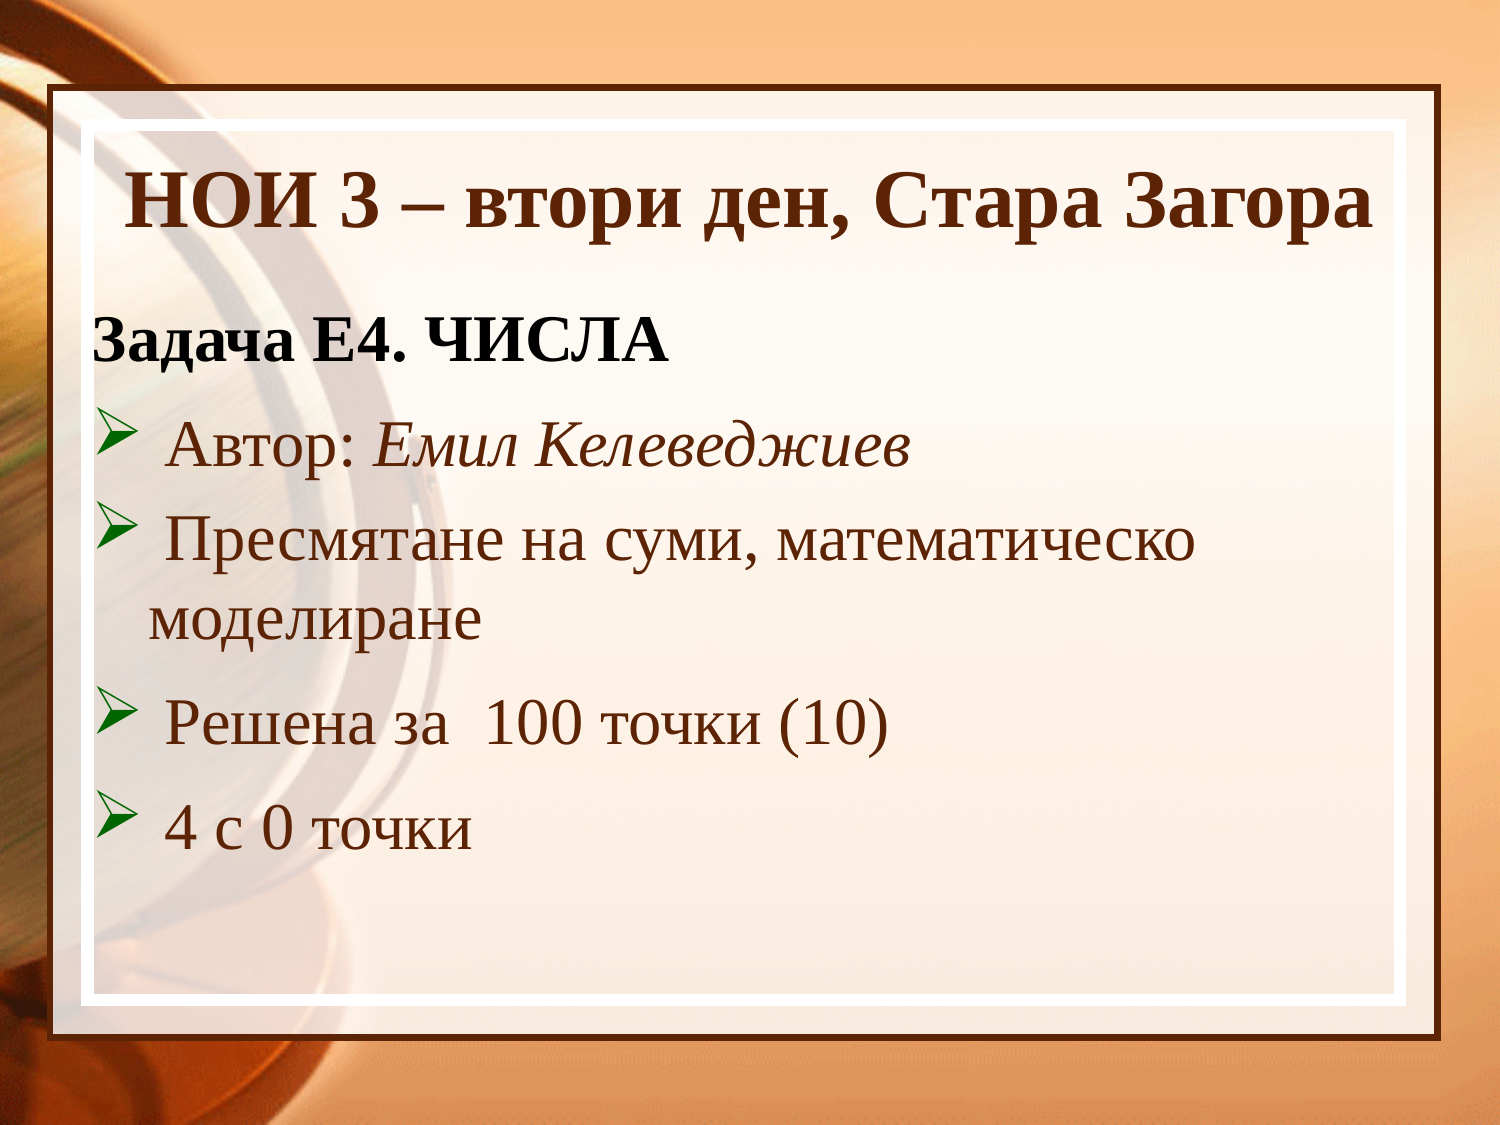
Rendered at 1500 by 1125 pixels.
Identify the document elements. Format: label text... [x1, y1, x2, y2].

title НОИ 3 – втори ден, Стара Загора [88, 137, 1412, 250]
list Задача Е4. ЧИСЛА Автор: Емил Келеведжиев Пресмятане на суми, математическо моделиране Решена за 100 точки (10) 4 с 0 точки [76, 287, 1400, 975]
picture [0, 0, 1500, 1125]
